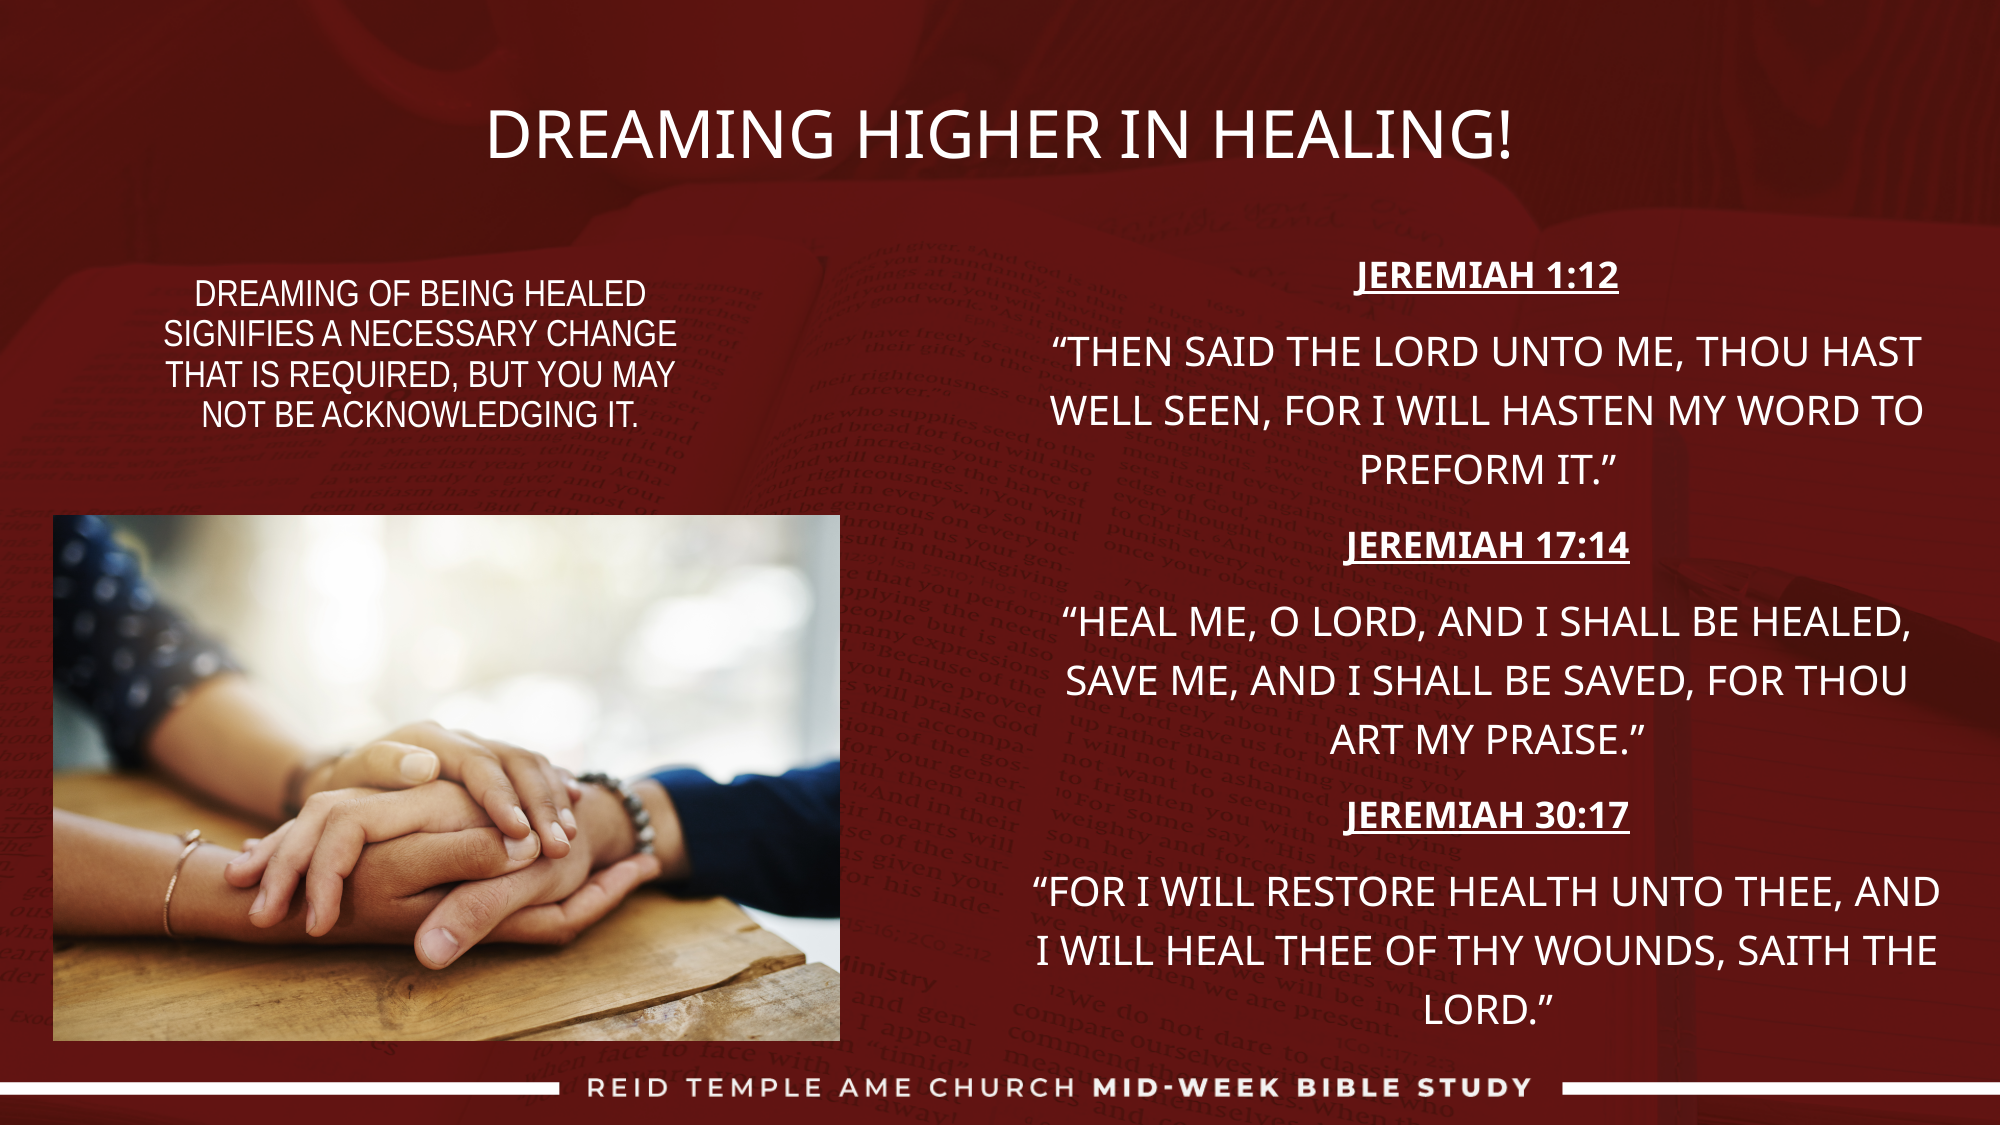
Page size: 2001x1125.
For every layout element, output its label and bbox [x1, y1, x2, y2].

list [52, 515, 840, 1041]
picture [0, 0, 2000, 1125]
